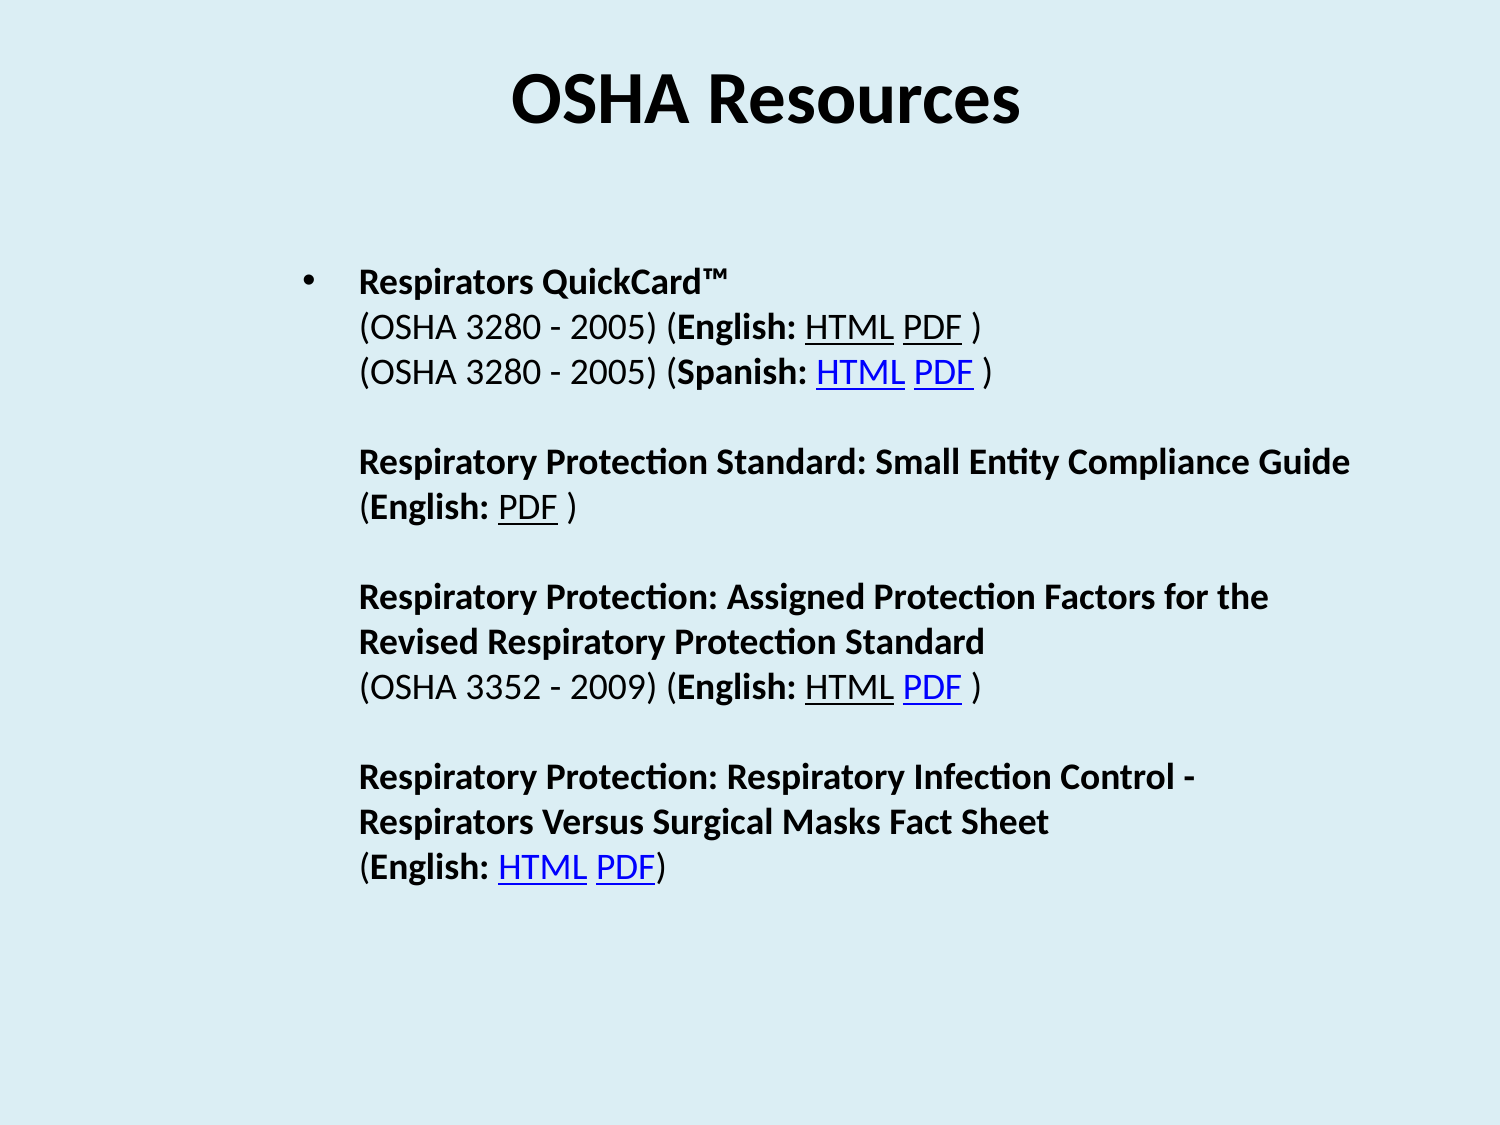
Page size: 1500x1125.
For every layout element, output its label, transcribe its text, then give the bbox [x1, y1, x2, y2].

title OSHA Resources [99, 0, 1450, 188]
list Respirators QuickCard™ (OSHA 3280 - 2005) (English: HTML PDF ) (OSHA 3280 - 2005) (Spanish: HTML PDF ) Respiratory Protection Standard: Small Entity Compliance Guide (English: PDF ) Respiratory Protection: Assigned Protection Factors for the Revised Respiratory Protection Standard (OSHA 3352 - 2009) (English: HTML PDF ) Respiratory Protection: Respiratory Infection Control - Respirators Versus Surgical Masks Fact Sheet (English: HTML PDF) [287, 249, 1388, 993]
